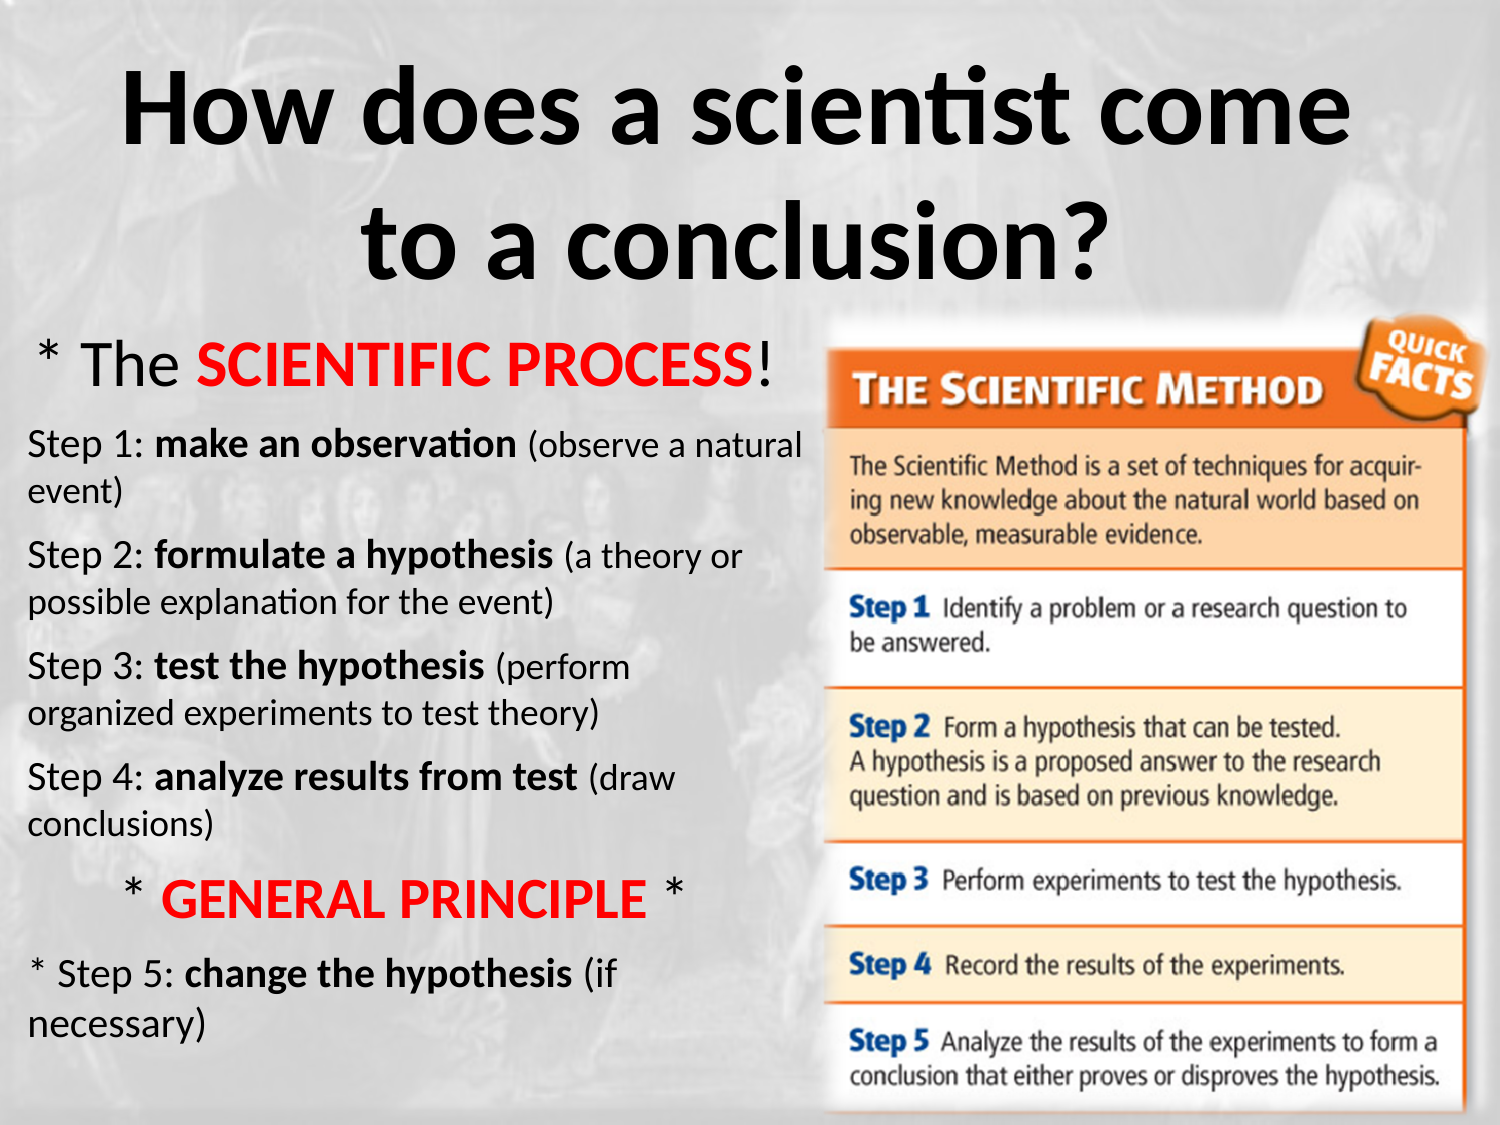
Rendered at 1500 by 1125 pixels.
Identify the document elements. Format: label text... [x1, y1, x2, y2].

text_box Step 3: test the hypothesis (perform organized experiments to test theory) [12, 630, 750, 741]
text_box * The SCIENTIFIC PROCESS! [17, 312, 804, 408]
picture [809, 299, 1500, 1125]
text_box * GENERAL PRINCIPLE * [12, 852, 804, 938]
text_box Step 4: analyze results from test (draw conclusions) [12, 741, 750, 852]
text_box Step 2: formulate a hypothesis (a theory or possible explanation for the event) [12, 519, 804, 630]
text_box How does a scientist come to a conclusion? [0, 24, 1500, 310]
text_box Step 1: make an observation (observe a natural event) [12, 408, 804, 519]
text_box * Step 5: change the hypothesis (if necessary) [12, 938, 750, 1054]
